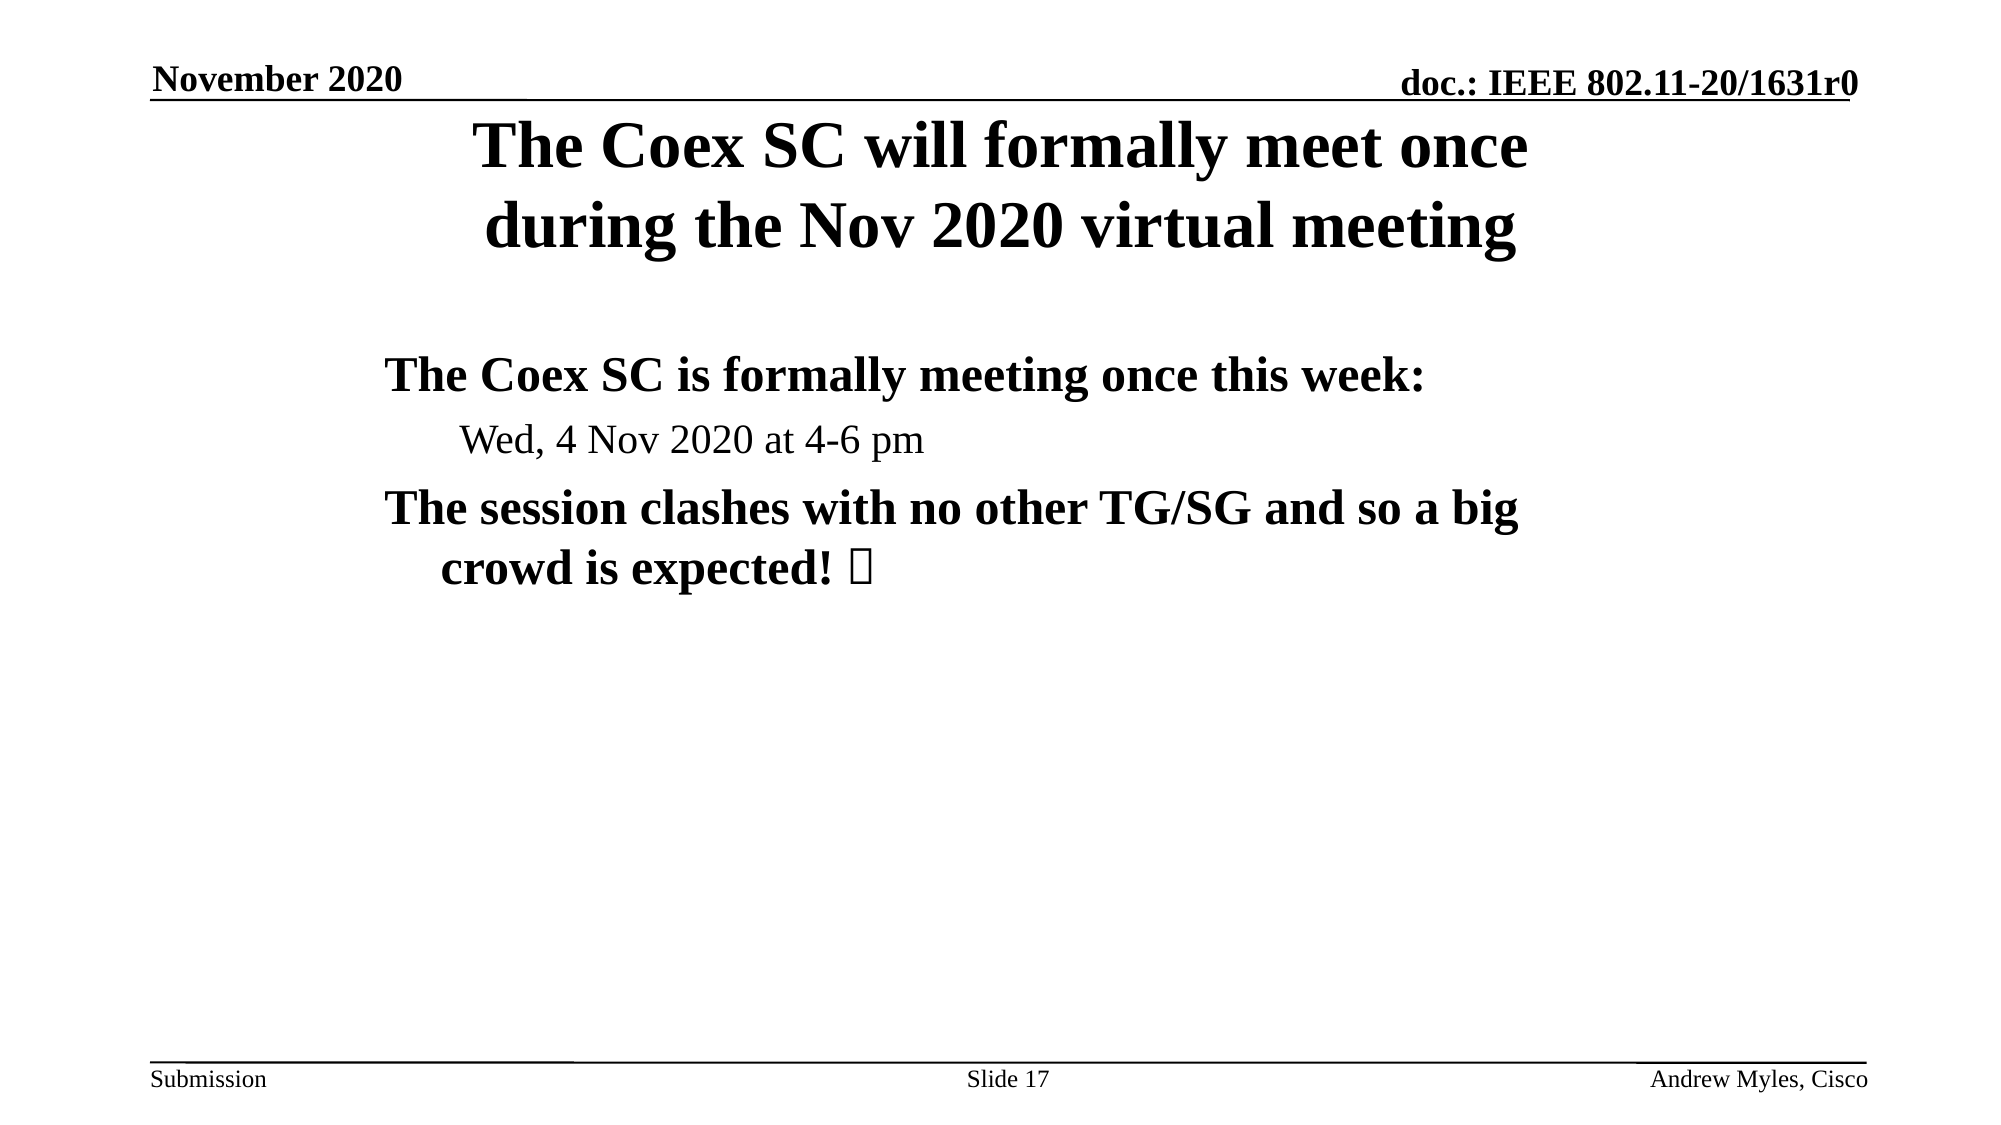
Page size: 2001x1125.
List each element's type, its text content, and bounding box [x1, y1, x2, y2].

list The Coex SC is formally meeting once this week: Wed, 4 Nov 2020 at 4-6 pm The session clashes with no other TG/SG and so a big crowd is expected!  [369, 333, 1647, 1035]
slide_number Slide 17 [950, 1061, 1067, 1123]
footer Andrew Myles, Cisco [1171, 1061, 1869, 1093]
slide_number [152, 54, 563, 100]
title The Coex SC will formally meet once during the Nov 2020 virtual meeting [364, 99, 1640, 263]
